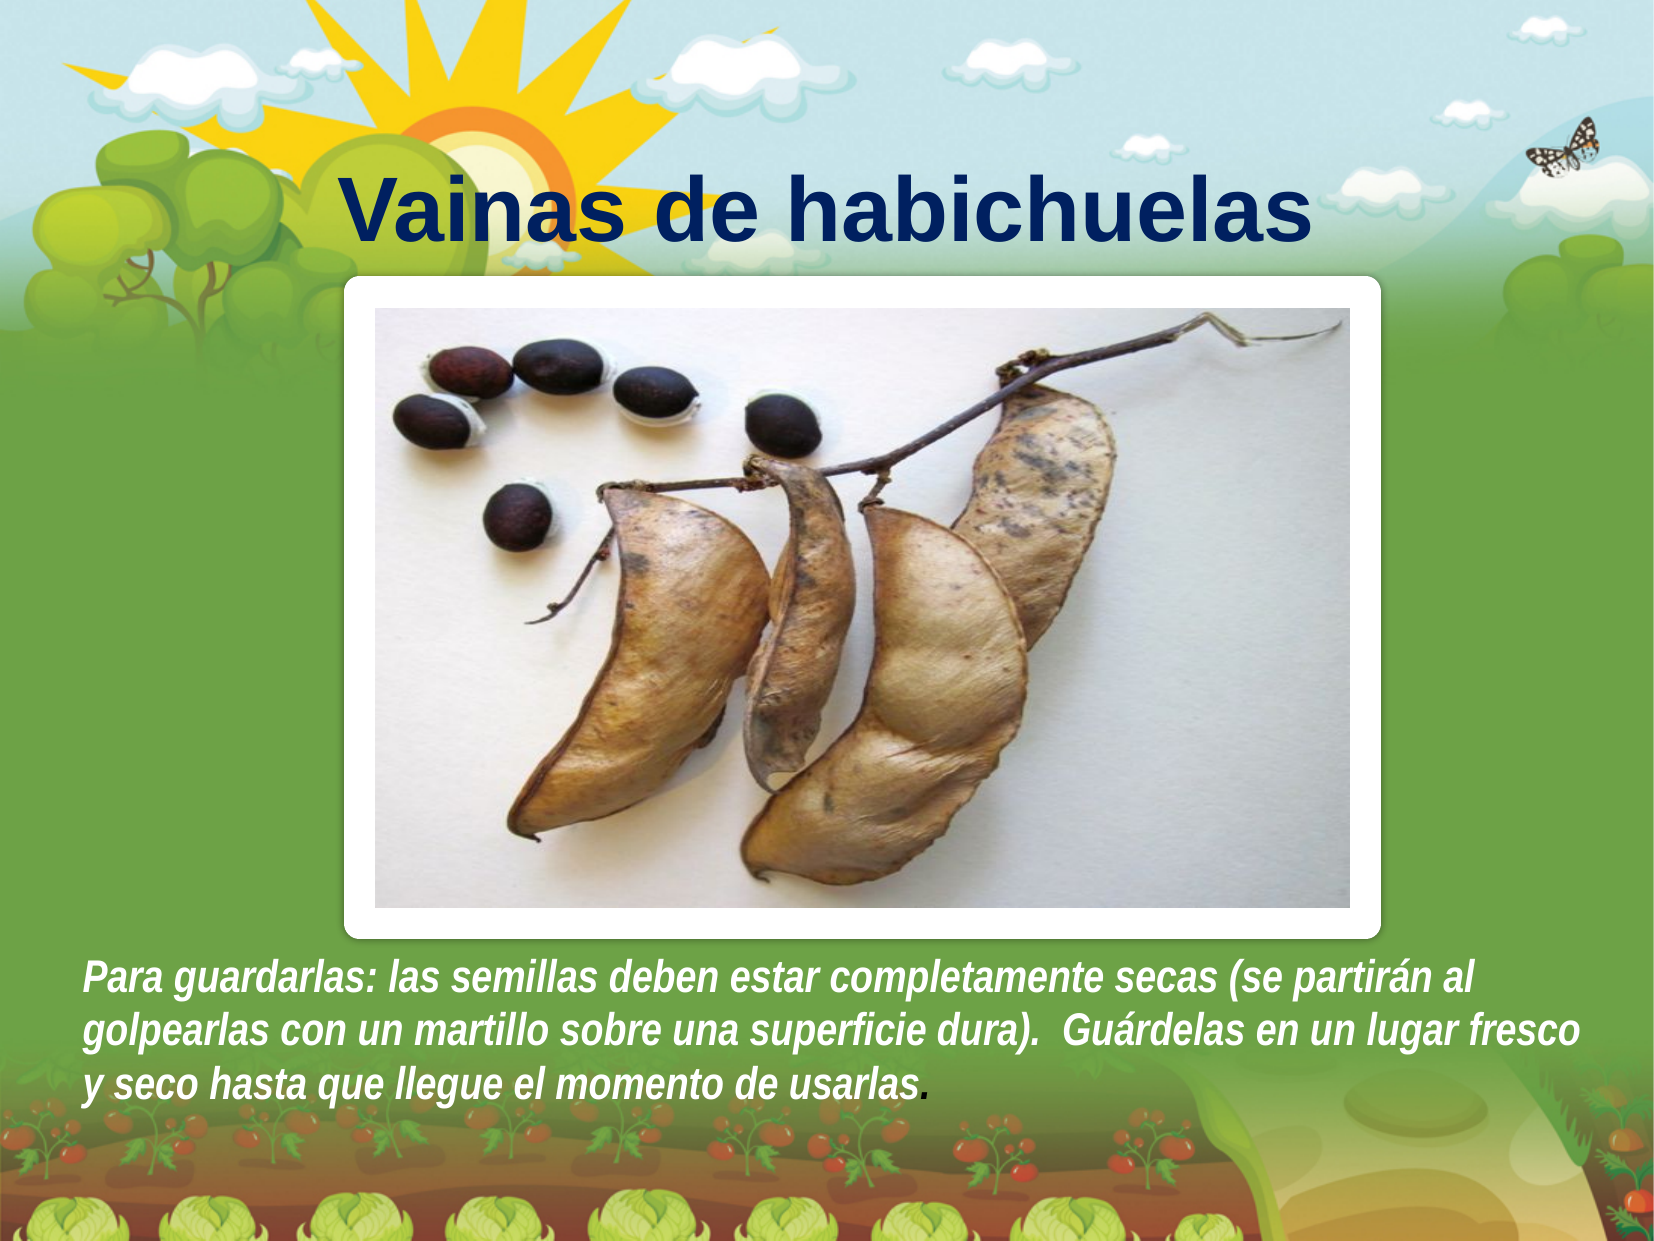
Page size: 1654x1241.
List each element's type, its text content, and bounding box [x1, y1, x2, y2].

picture [0, 0, 1654, 1241]
picture [374, 307, 1351, 908]
text_box Para guardarlas: las semillas deben estar completamente secas (se partirán al golpearlas con un martillo sobre una superficie dura). Guárdelas en un lugar fresco y seco hasta que llegue el momento de usarlas. [82, 0, 1602, 1097]
